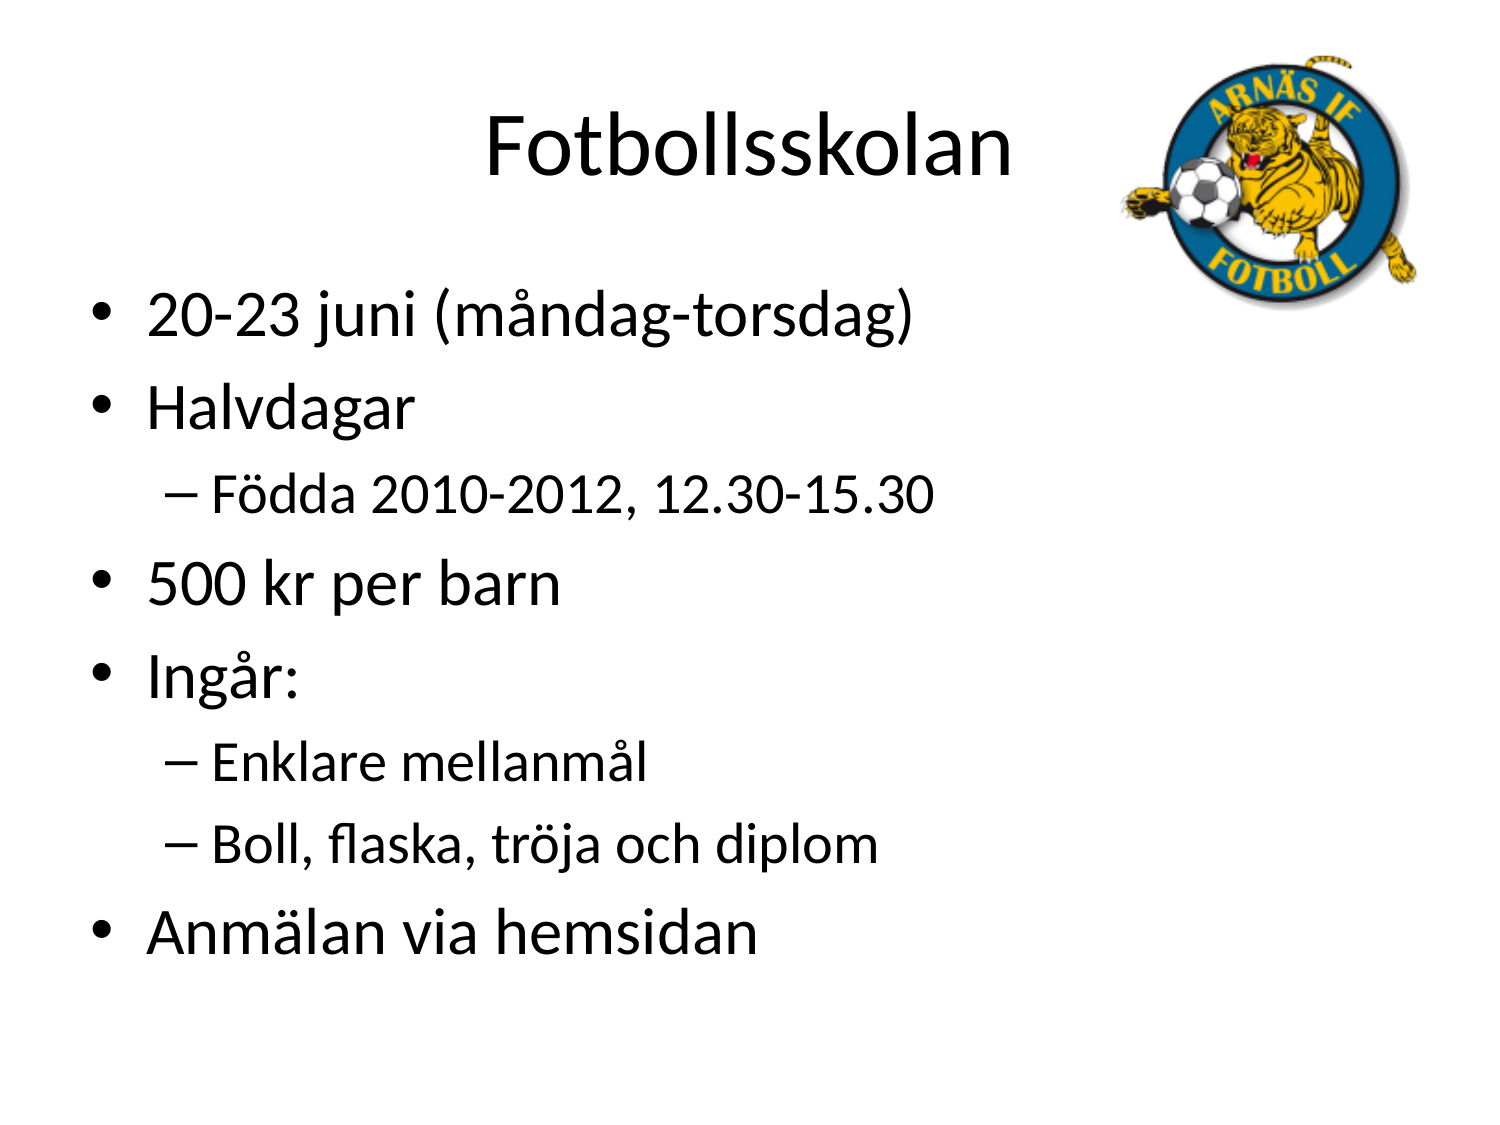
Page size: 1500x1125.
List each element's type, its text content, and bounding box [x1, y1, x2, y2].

title Fotbollsskolan [75, 45, 1425, 233]
picture [1037, 54, 1500, 314]
list 20-23 juni (måndag-torsdag) Halvdagar Födda 2010-2012, 12.30-15.30 500 kr per barn Ingår: Enklare mellanmål Boll, flaska, tröja och diplom Anmälan via hemsidan [75, 262, 1425, 1005]
